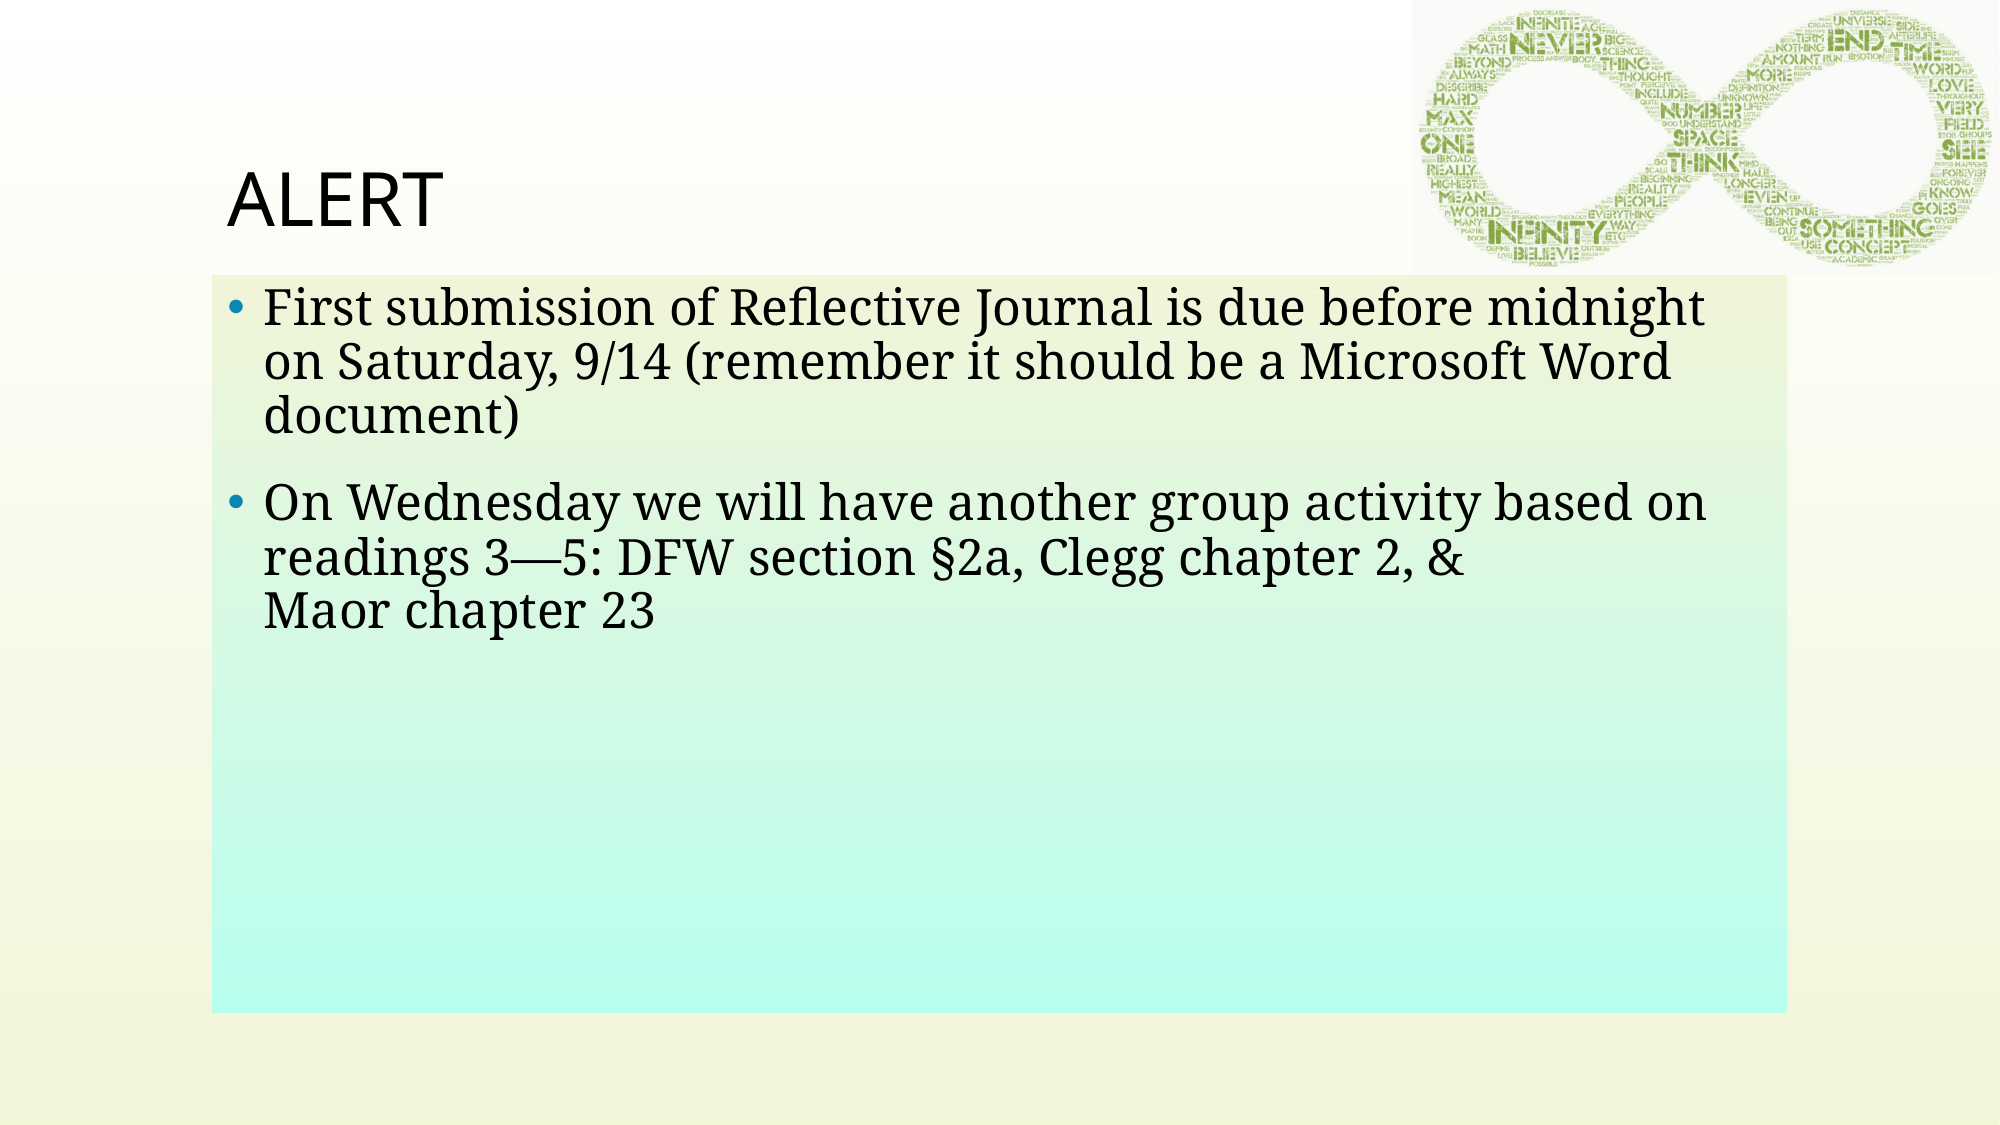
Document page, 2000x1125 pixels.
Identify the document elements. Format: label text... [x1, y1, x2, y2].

list First submission of Reflective Journal is due before midnight on Saturday, 9/14 (remember it should be a Microsoft Word document) On Wednesday we will have another group activity based on readings 3—5: DFW section §2a, Clegg chapter 2, & Maor chapter 23 [212, 275, 1788, 1013]
title ALERT [212, 62, 1425, 250]
